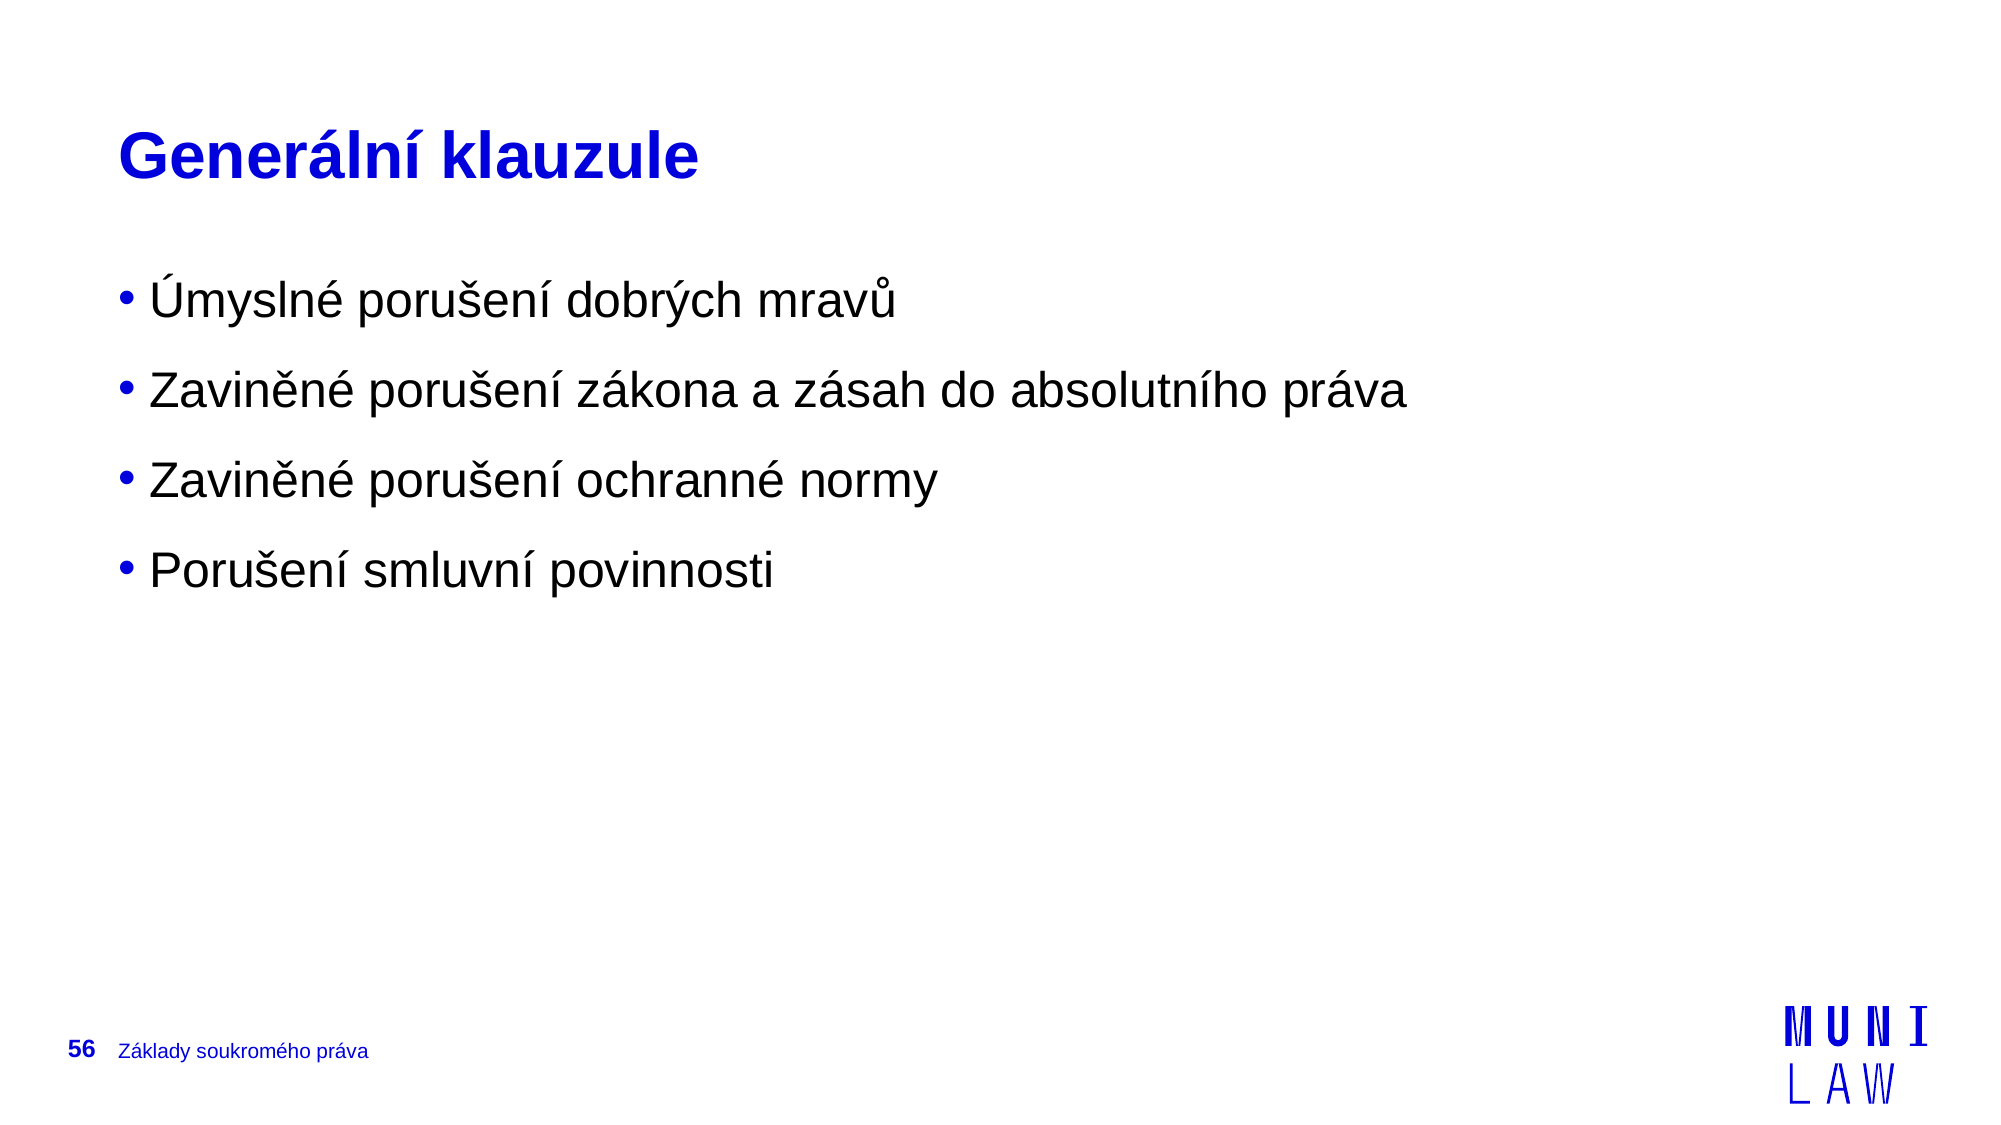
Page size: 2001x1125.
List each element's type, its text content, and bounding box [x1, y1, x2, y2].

footer Základy soukromého práva [119, 1021, 1418, 1063]
list Úmyslné porušení dobrých mravů Zaviněné porušení zákona a zásah do absolutního práva Zaviněné porušení ochranné normy Porušení smluvní povinnosti [118, 237, 1883, 957]
title Generální klauzule [118, 118, 1883, 193]
slide_number 56 [67, 1021, 119, 1063]
